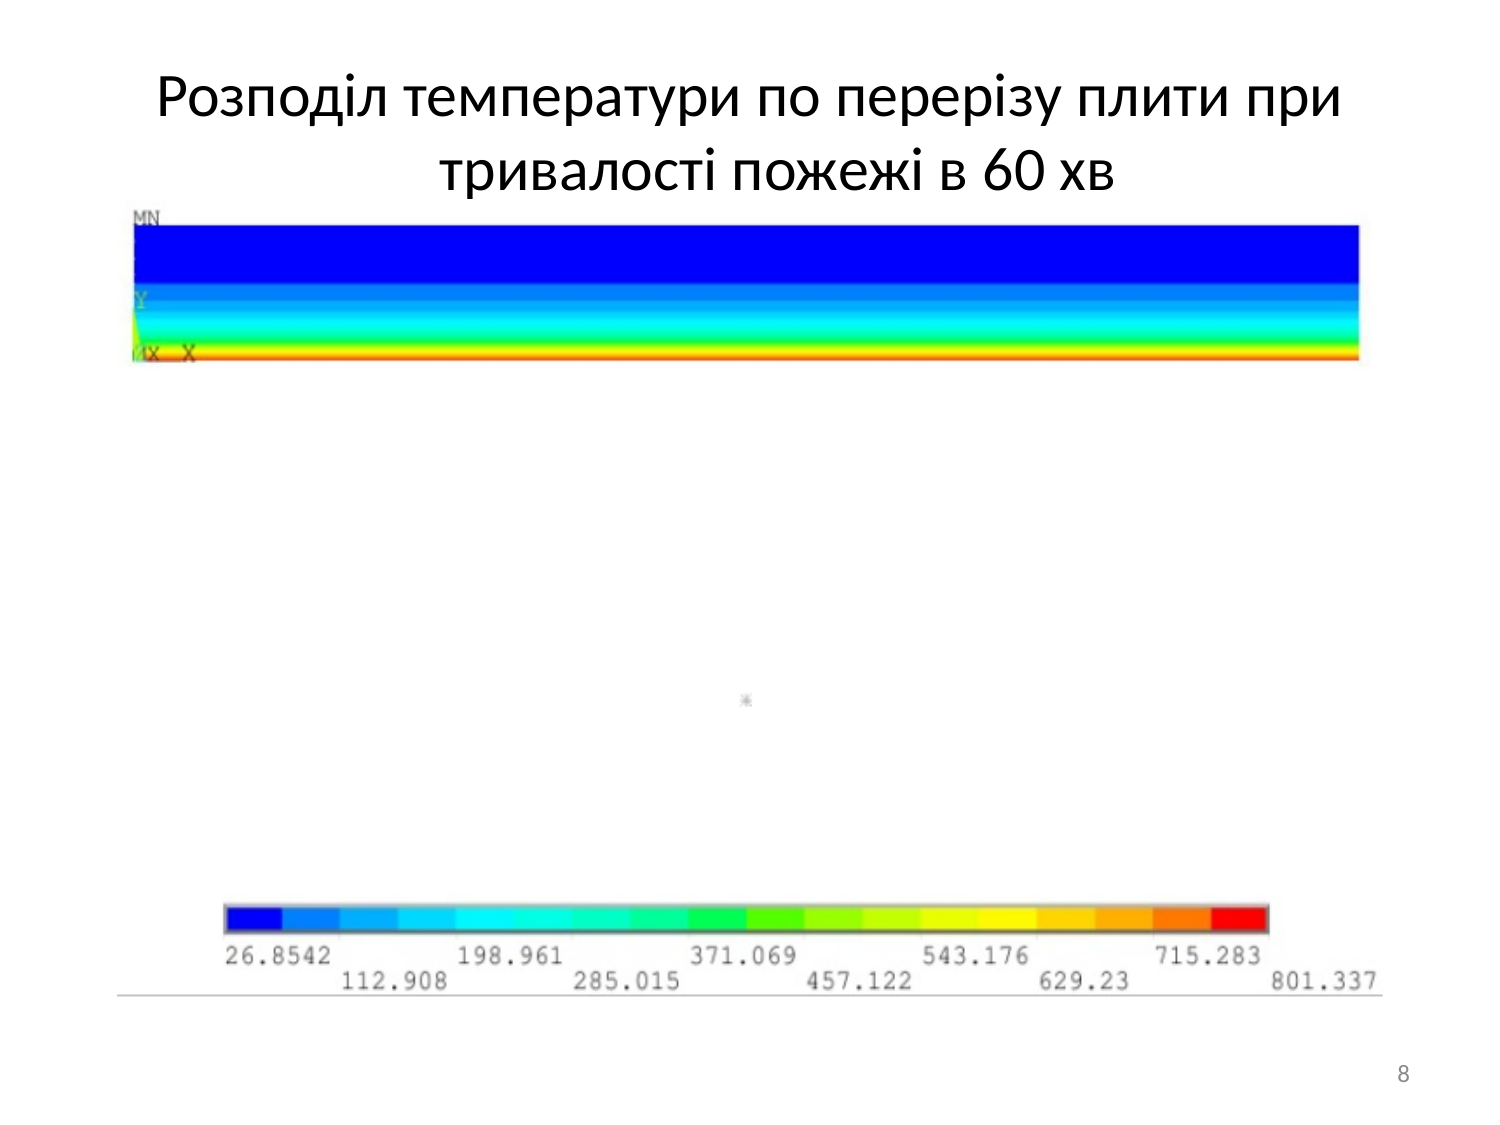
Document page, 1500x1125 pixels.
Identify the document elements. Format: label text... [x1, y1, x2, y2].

slide_number 8 [1074, 1042, 1425, 1103]
picture [116, 198, 1383, 997]
list Розподіл температури по перерізу плити при тривалості пожежі в 60 хв [75, 46, 1425, 211]
